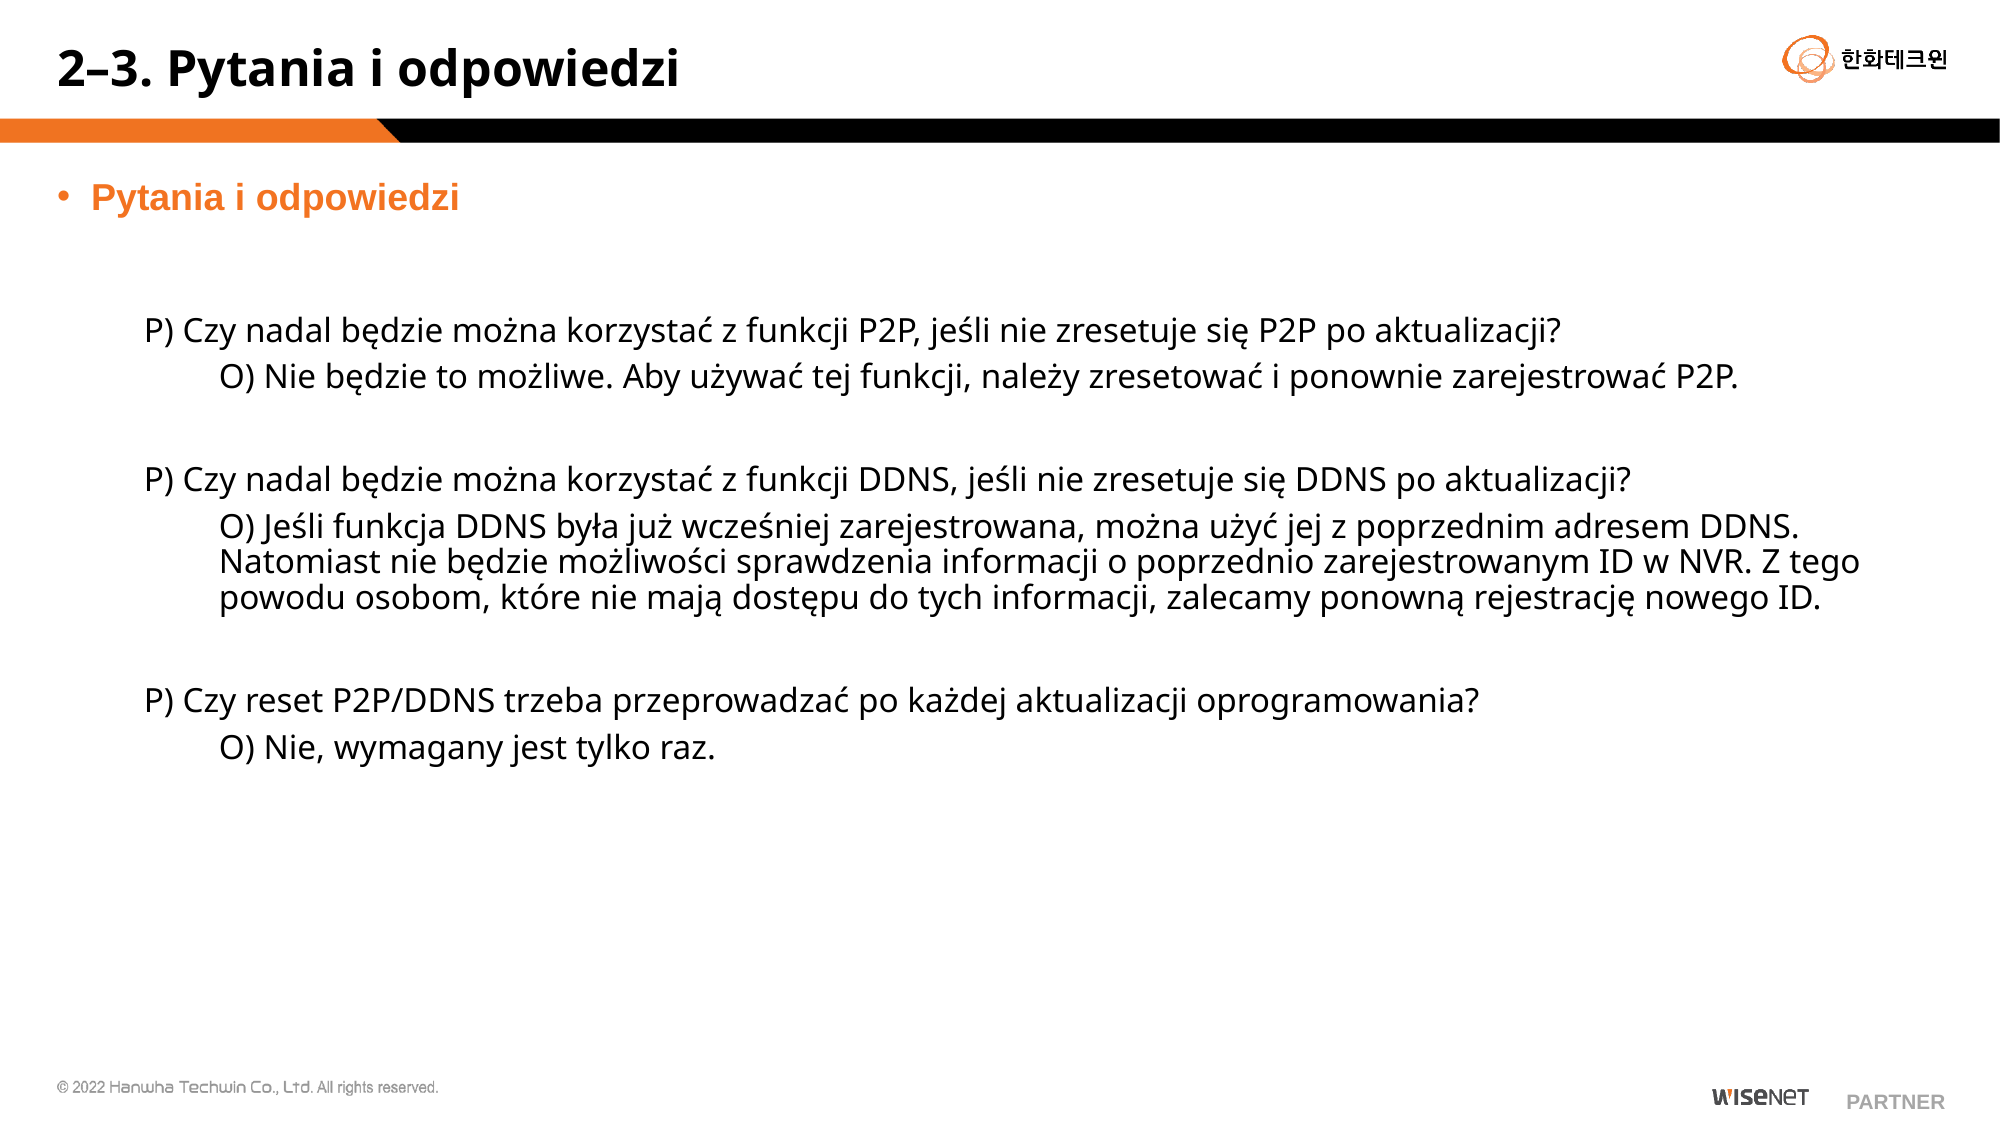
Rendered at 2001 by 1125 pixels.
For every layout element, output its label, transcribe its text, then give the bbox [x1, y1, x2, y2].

picture [1782, 35, 1946, 83]
title 2–3. Pytania i odpowiedzi [57, 36, 1711, 96]
picture [0, 118, 2000, 143]
picture [1712, 1089, 1809, 1105]
picture [57, 1080, 438, 1096]
text_box PARTNER [1815, 1076, 1945, 1124]
text_box Pytania i odpowiedzi [56, 150, 1948, 282]
text_box P) Czy nadal będzie można korzystać z funkcji P2P, jeśli nie zresetuje się P2P po aktualizacji? O) Nie będzie to możliwe. Aby używać tej funkcji, należy zresetować i ponownie zarejestrować P2P. P) Czy nadal będzie można korzystać z funkcji DDNS, jeśli nie zresetuje się DDNS po aktualizacji? O) Jeśli funkcja DDNS była już wcześniej zarejestrowana, można użyć jej z poprzednim adresem DDNS. Natomiast nie będzie możliwości sprawdzenia informacji o poprzednio zarejestrowanym ID w NVR. Z tego powodu osobom, które nie mają dostępu do tych informacji, zalecamy ponowną rejestrację nowego ID. P) Czy reset P2P/DDNS trzeba przeprowadzać po każdej aktualizacji oprogramowania? O) Nie, wymagany jest tylko raz. [129, 306, 1916, 791]
